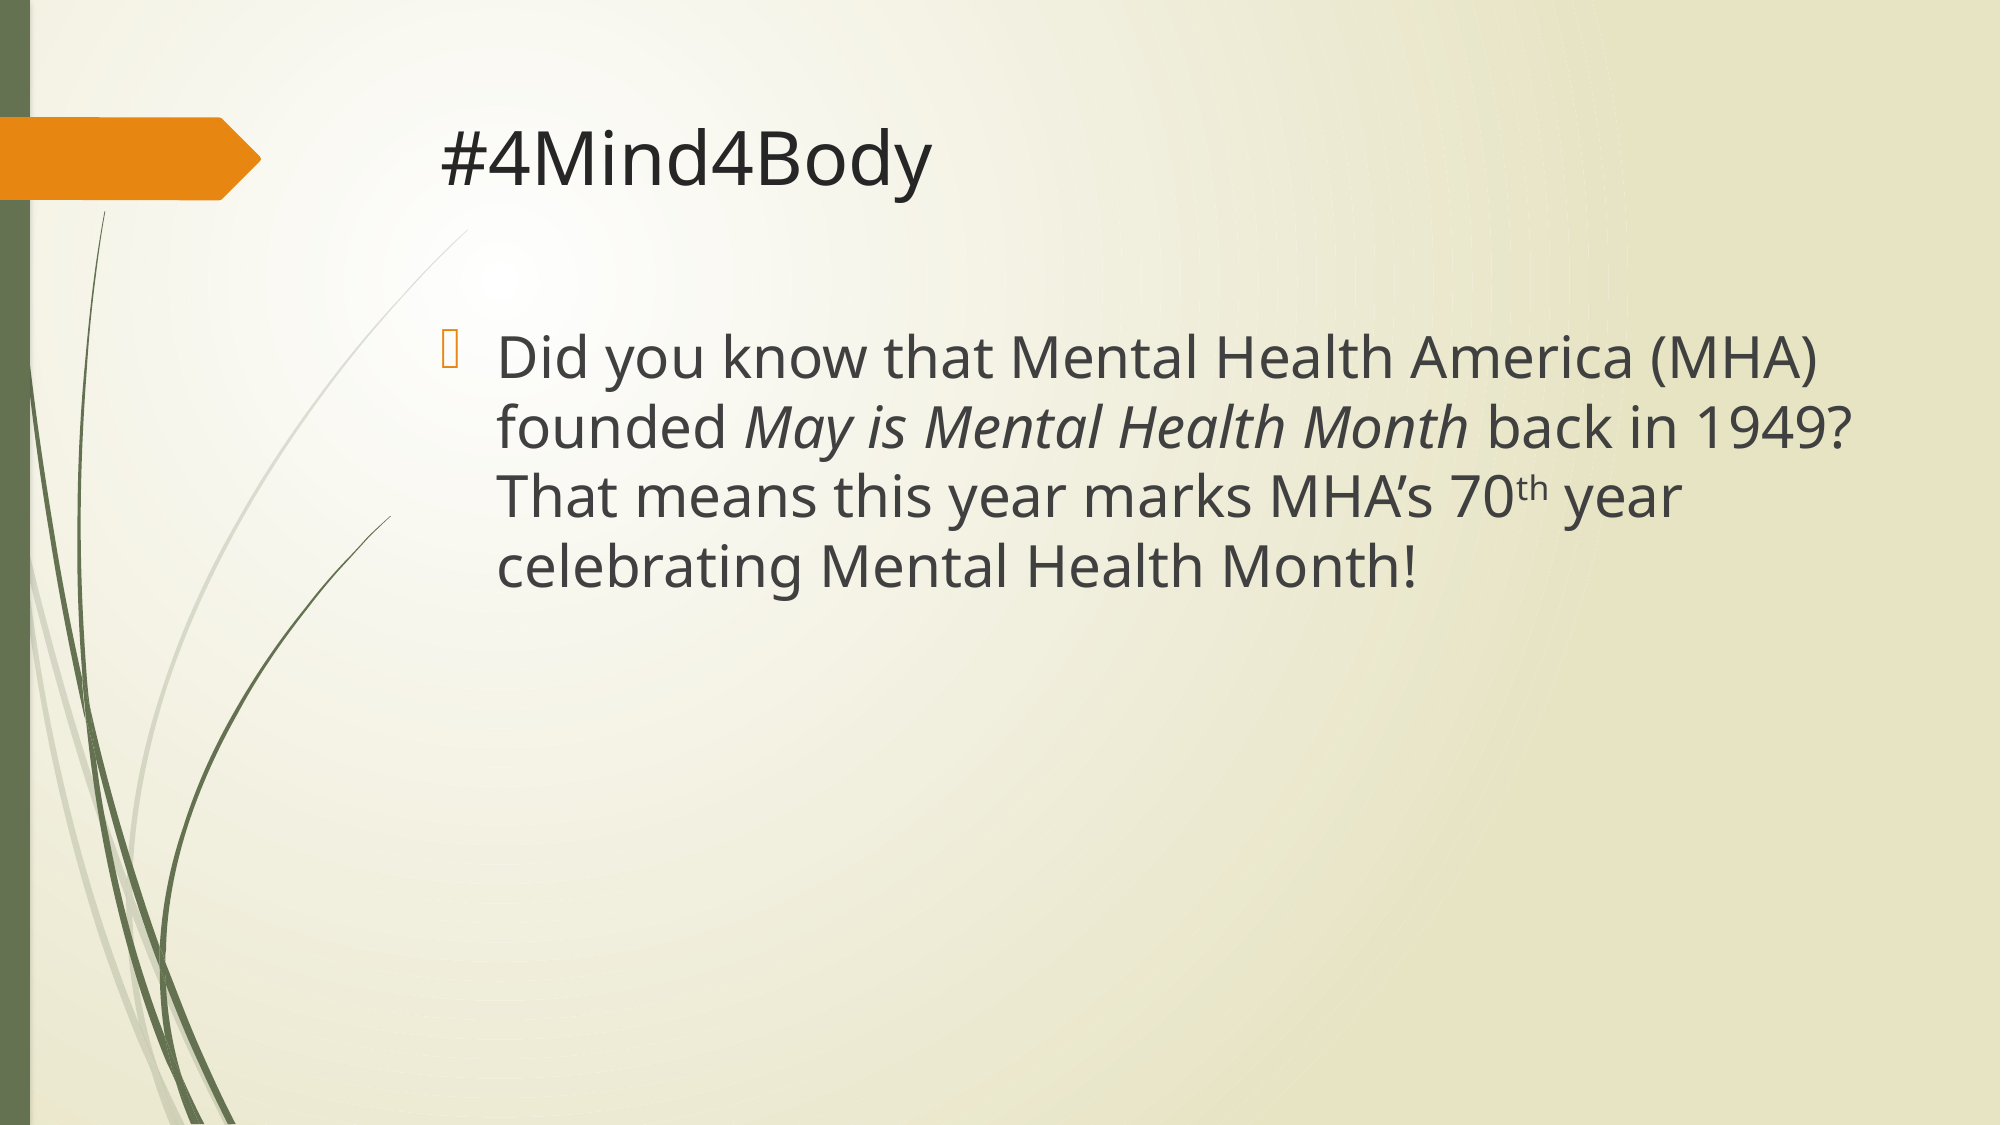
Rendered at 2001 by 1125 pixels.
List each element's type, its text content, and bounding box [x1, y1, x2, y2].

list Did you know that Mental Health America (MHA) founded May is Mental Health Month back in 1949? That means this year marks MHA’s 70th year celebrating Mental Health Month! [425, 312, 1888, 933]
title #4Mind4Body [425, 102, 1888, 312]
